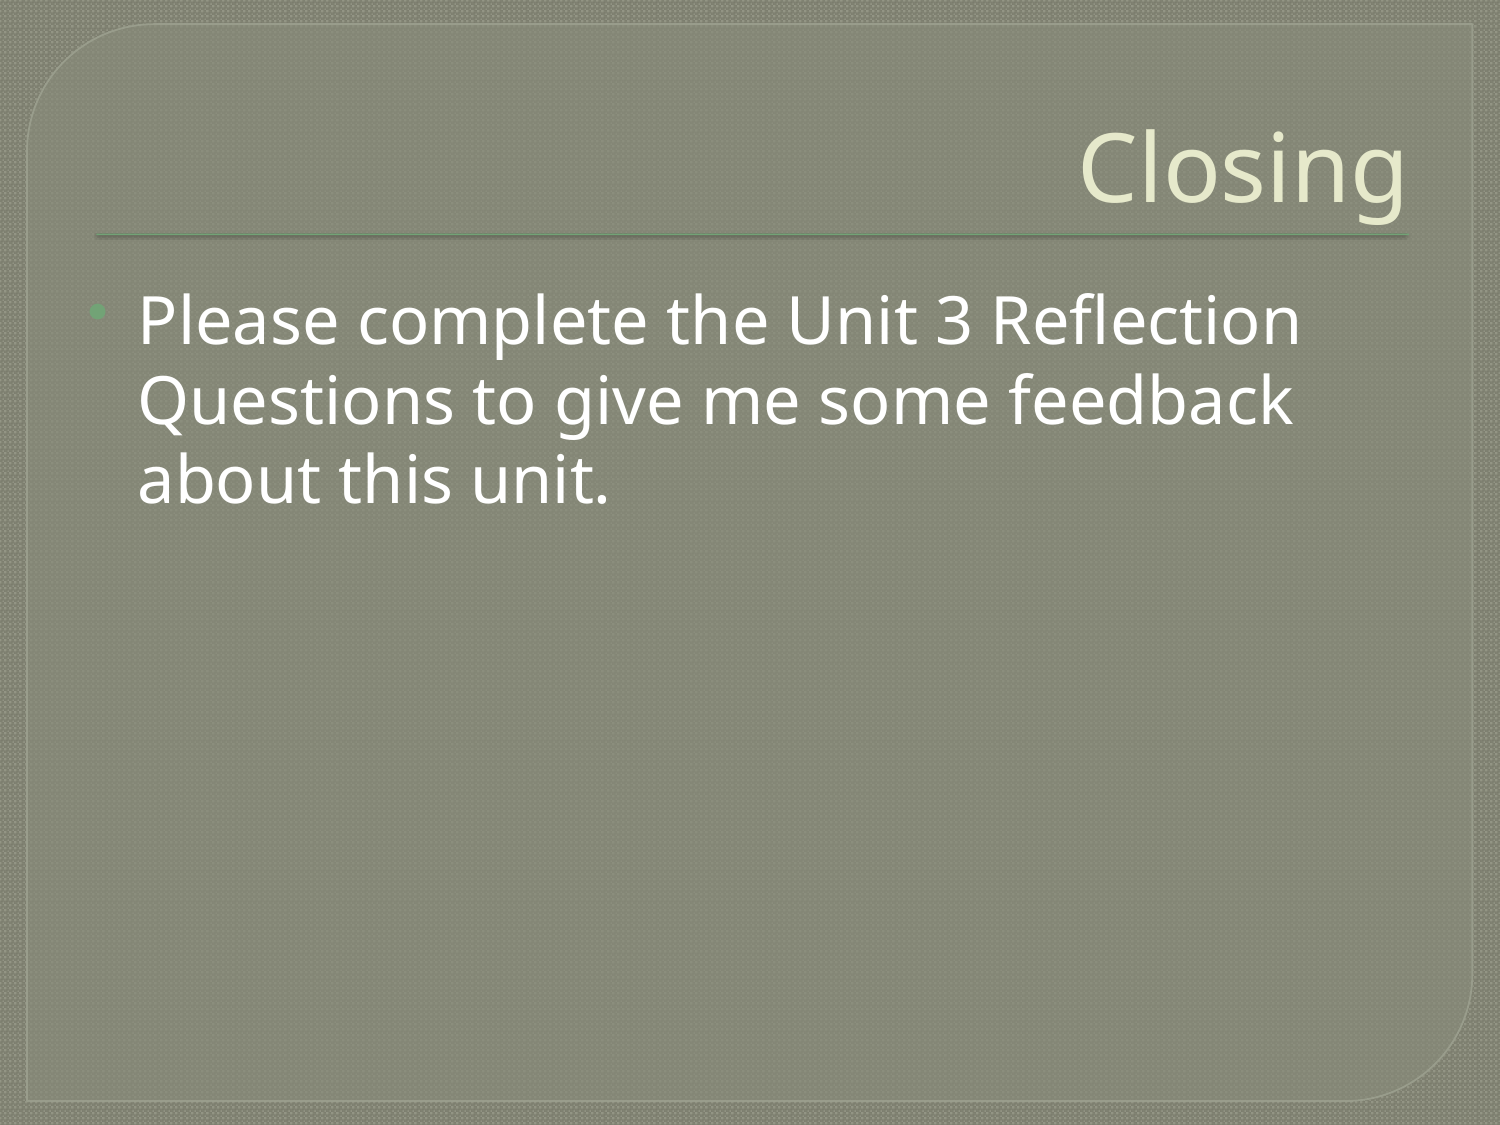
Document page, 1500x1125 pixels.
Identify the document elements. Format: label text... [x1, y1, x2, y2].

list Please complete the Unit 3 Reflection Questions to give me some feedback about this unit. [75, 270, 1425, 1013]
title Closing [75, 41, 1425, 230]
